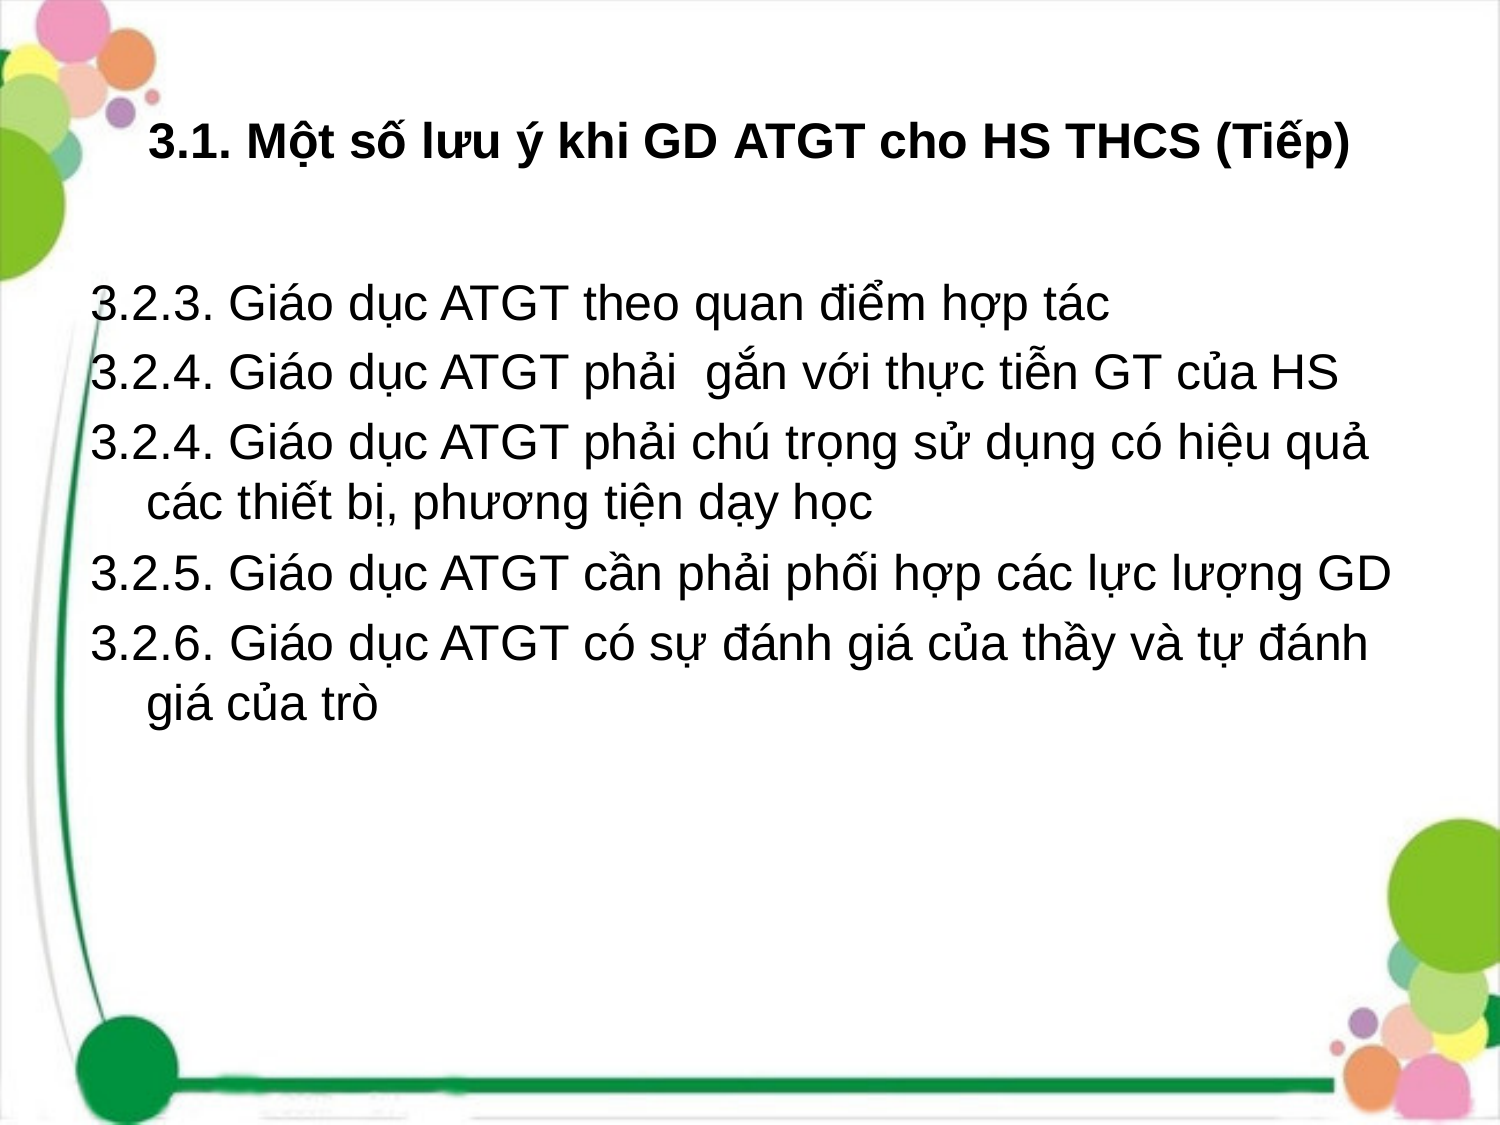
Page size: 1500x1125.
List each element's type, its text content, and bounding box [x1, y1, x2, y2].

title 3.1. Một số lưu ý khi GD ATGT cho HS THCS (Tiếp) [75, 45, 1425, 233]
list 3.2.3. Giáo dục ATGT theo quan điểm hợp tác 3.2.4. Giáo dục ATGT phải gắn với thực tiễn GT của HS 3.2.4. Giáo dục ATGT phải chú trọng sử dụng có hiệu quả các thiết bị, phương tiện dạy học 3.2.5. Giáo dục ATGT cần phải phối hợp các lực lượng GD 3.2.6. Giáo dục ATGT có sự đánh giá của thầy và tự đánh giá của trò [75, 262, 1425, 1005]
picture [0, 0, 1500, 1125]
